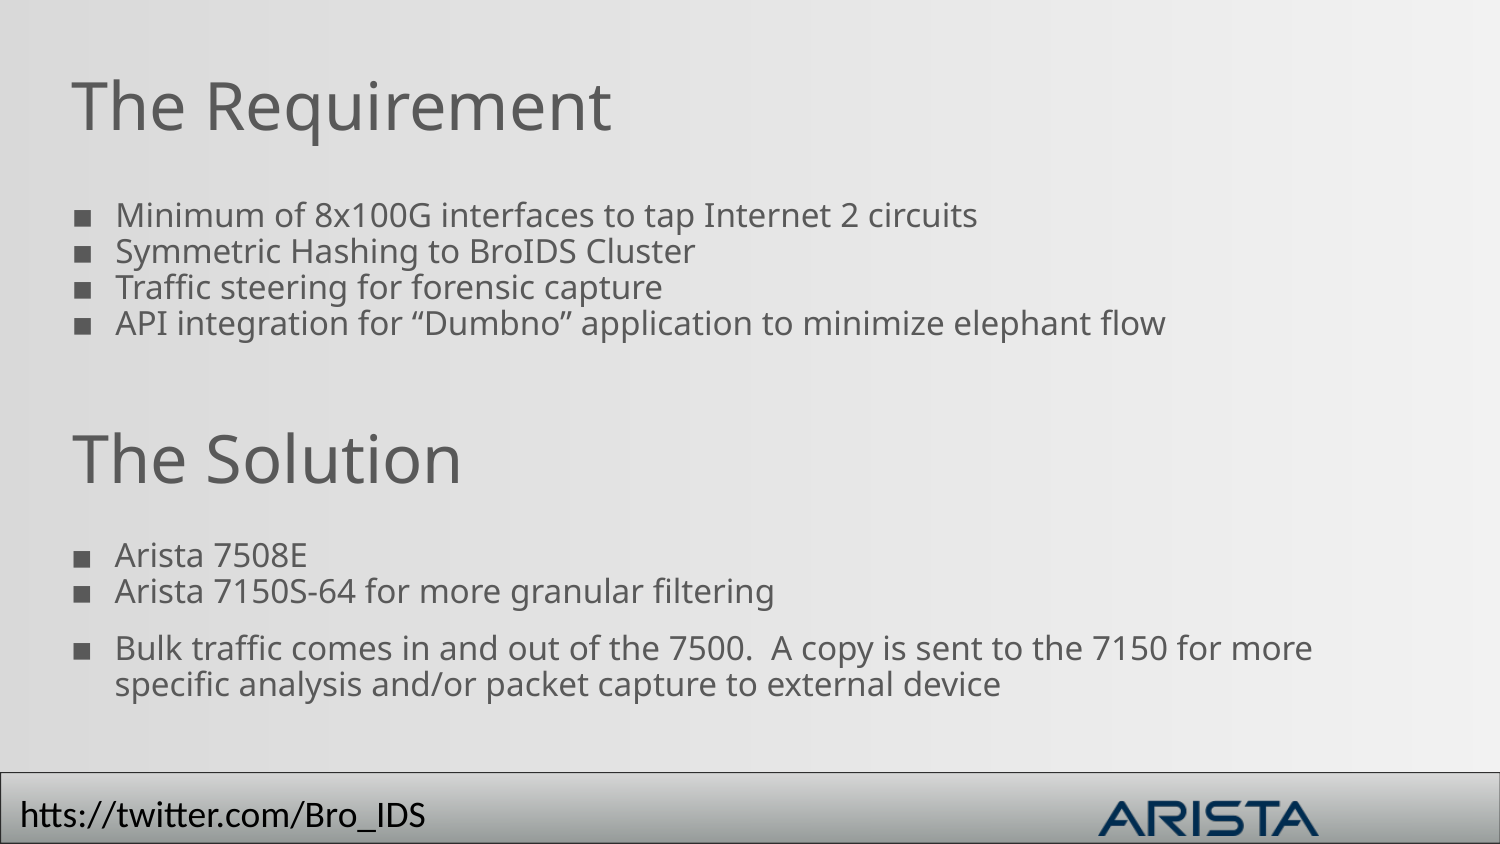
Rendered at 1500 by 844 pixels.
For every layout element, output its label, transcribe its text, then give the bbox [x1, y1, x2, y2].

text_box htts://twitter.com/Bro_IDS [4, 783, 442, 843]
text_box Arista 7508E Arista 7150S-64 for more granular filtering Bulk traffic comes in and out of the 7500. A copy is sent to the 7150 for more specific analysis and/or packet capture to external device [55, 531, 1440, 726]
title The Requirement [56, 33, 1441, 175]
text_box The Solution [57, 386, 1442, 528]
picture [1098, 800, 1319, 836]
list Minimum of 8x100G interfaces to tap Internet 2 circuits Symmetric Hashing to BroIDS Cluster Traffic steering for forensic capture API integration for “Dumbno” application to minimize elephant flow [56, 191, 1441, 386]
